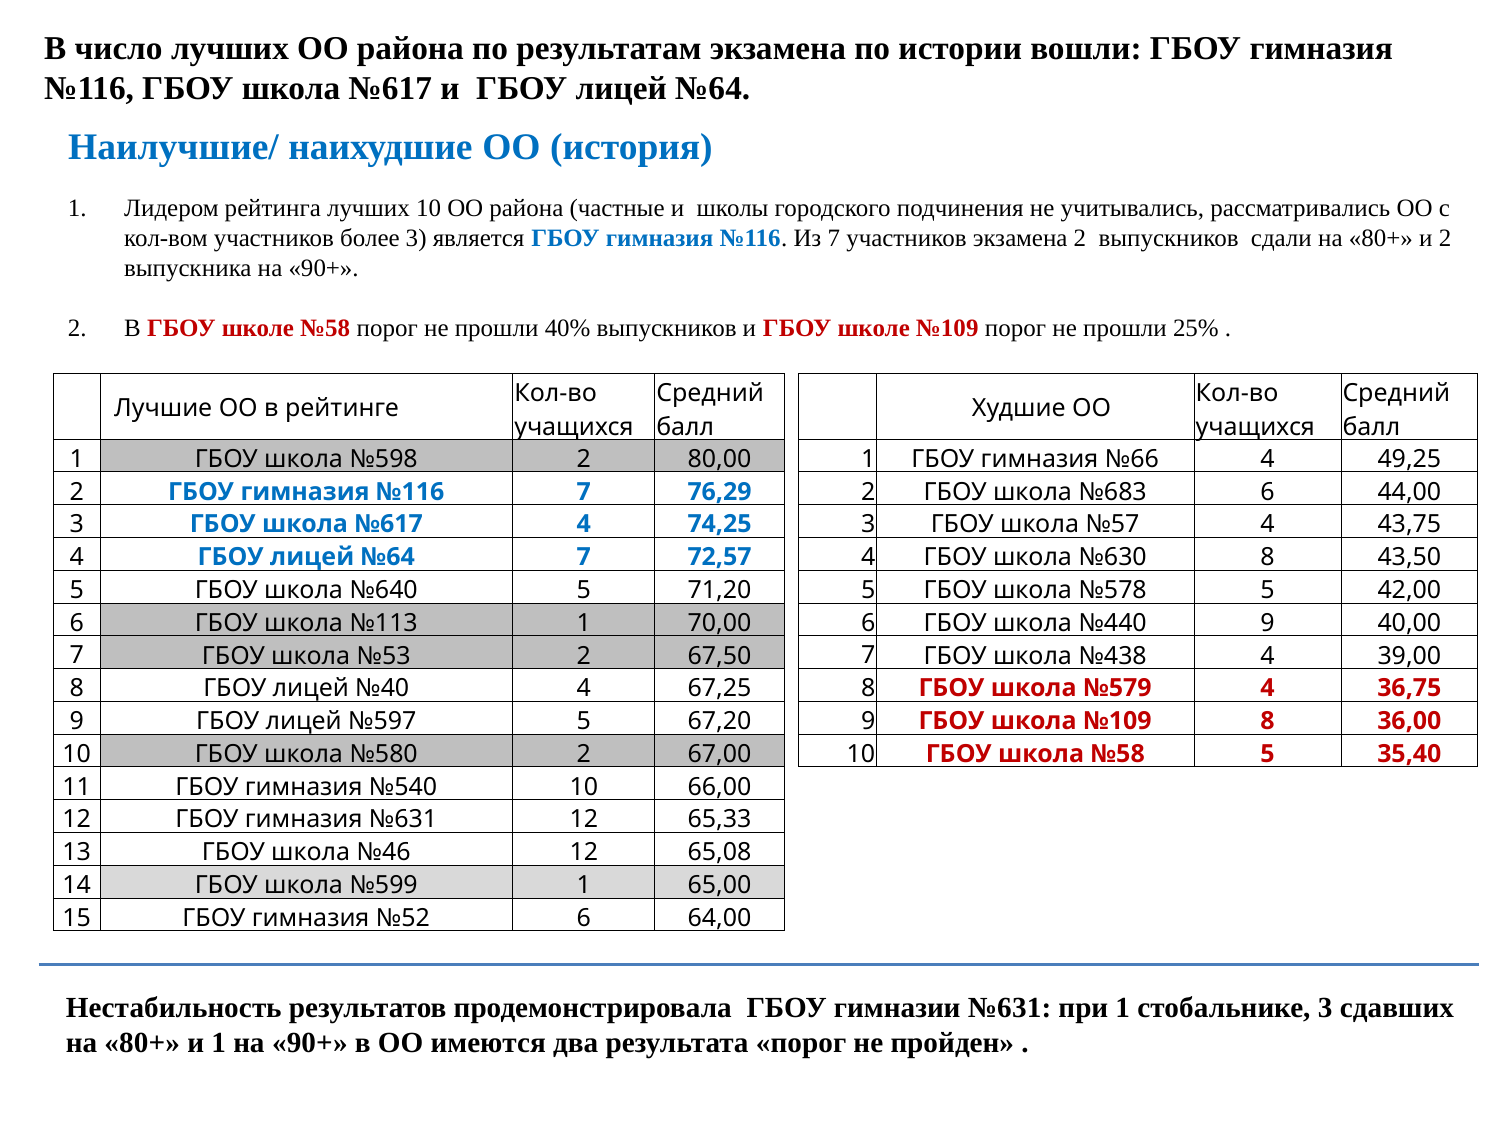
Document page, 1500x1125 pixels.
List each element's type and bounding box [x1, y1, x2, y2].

table_cell [54, 440, 100, 471]
table_cell [655, 899, 784, 930]
table_cell [513, 702, 654, 734]
table_cell [799, 505, 876, 537]
table_cell [101, 472, 512, 504]
table_cell [1342, 472, 1477, 504]
table_cell [877, 604, 1194, 635]
table_cell [101, 571, 512, 603]
table_cell [101, 767, 512, 799]
table_cell [54, 669, 100, 701]
table_cell [799, 735, 876, 766]
table_cell [877, 538, 1194, 570]
table_header [1342, 374, 1477, 439]
table_cell [101, 800, 512, 832]
table_cell [101, 702, 512, 734]
table_cell [1342, 440, 1477, 471]
table_cell [877, 702, 1194, 734]
table_cell [1342, 505, 1477, 537]
table_cell [877, 440, 1194, 471]
table_cell [513, 538, 654, 570]
table_cell [54, 735, 100, 766]
table_cell [1195, 538, 1341, 570]
table_cell [1195, 440, 1341, 471]
table_cell [655, 735, 784, 766]
table_cell [799, 604, 876, 635]
table_cell [799, 472, 876, 504]
table_cell [655, 767, 784, 799]
table_cell [655, 800, 784, 832]
table_header [513, 374, 654, 439]
table_cell [799, 702, 876, 734]
table_cell [655, 636, 784, 668]
table_header [1195, 374, 1341, 439]
table_cell [877, 505, 1194, 537]
table_cell [1195, 669, 1341, 701]
table_cell [1195, 604, 1341, 635]
table_cell [799, 440, 876, 471]
table_cell [655, 571, 784, 603]
table_cell [54, 833, 100, 865]
table_cell [54, 702, 100, 734]
table_cell [54, 472, 100, 504]
table_cell [1195, 702, 1341, 734]
table_cell [1195, 636, 1341, 668]
table_cell [54, 538, 100, 570]
table_cell [1195, 505, 1341, 537]
table_cell [54, 899, 100, 930]
table_cell [101, 866, 512, 898]
text_box [29, 19, 1461, 175]
table_cell [513, 571, 654, 603]
table_cell [101, 538, 512, 570]
table_cell [101, 735, 512, 766]
table_cell [513, 636, 654, 668]
text_box [51, 981, 1482, 1066]
table_cell [54, 800, 100, 832]
table_header [655, 374, 784, 439]
table_cell [1195, 571, 1341, 603]
table_cell [54, 636, 100, 668]
table_header [54, 374, 100, 439]
table_cell [655, 866, 784, 898]
table_cell [1342, 538, 1477, 570]
table_cell [1342, 702, 1477, 734]
table_cell [877, 571, 1194, 603]
table_cell [513, 866, 654, 898]
table_cell [655, 833, 784, 865]
table_cell [513, 800, 654, 832]
table_cell [101, 604, 512, 635]
table_cell [1342, 604, 1477, 635]
table_cell [799, 636, 876, 668]
table_cell [54, 866, 100, 898]
table_cell [799, 669, 876, 701]
table_cell [513, 604, 654, 635]
table_cell [799, 571, 876, 603]
table_cell [799, 538, 876, 570]
table_cell [513, 767, 654, 799]
table_cell [513, 669, 654, 701]
table_cell [877, 472, 1194, 504]
table_cell [1195, 472, 1341, 504]
table_cell [1342, 735, 1477, 766]
table_cell [54, 767, 100, 799]
table_cell [101, 440, 512, 471]
table_cell [54, 571, 100, 603]
table_cell [655, 669, 784, 701]
table_cell [513, 472, 654, 504]
table_header [799, 374, 876, 439]
table_cell [1342, 669, 1477, 701]
text_box [53, 184, 1479, 349]
table_cell [513, 833, 654, 865]
table_cell [101, 669, 512, 701]
table_header [101, 374, 512, 439]
table_cell [655, 505, 784, 537]
table_cell [101, 899, 512, 930]
table_cell [877, 735, 1194, 766]
table_cell [101, 505, 512, 537]
table_cell [655, 538, 784, 570]
table_cell [54, 505, 100, 537]
table_cell [54, 604, 100, 635]
table_cell [513, 735, 654, 766]
table_cell [655, 702, 784, 734]
table_header [877, 374, 1194, 439]
table_cell [1342, 571, 1477, 603]
table_cell [1342, 636, 1477, 668]
table_cell [655, 472, 784, 504]
table_cell [1195, 735, 1341, 766]
table_cell [513, 440, 654, 471]
table_cell [655, 604, 784, 635]
table_cell [101, 636, 512, 668]
table_cell [101, 833, 512, 865]
table_cell [655, 440, 784, 471]
table_cell [877, 669, 1194, 701]
table_cell [877, 636, 1194, 668]
table_cell [513, 899, 654, 930]
table_cell [513, 505, 654, 537]
